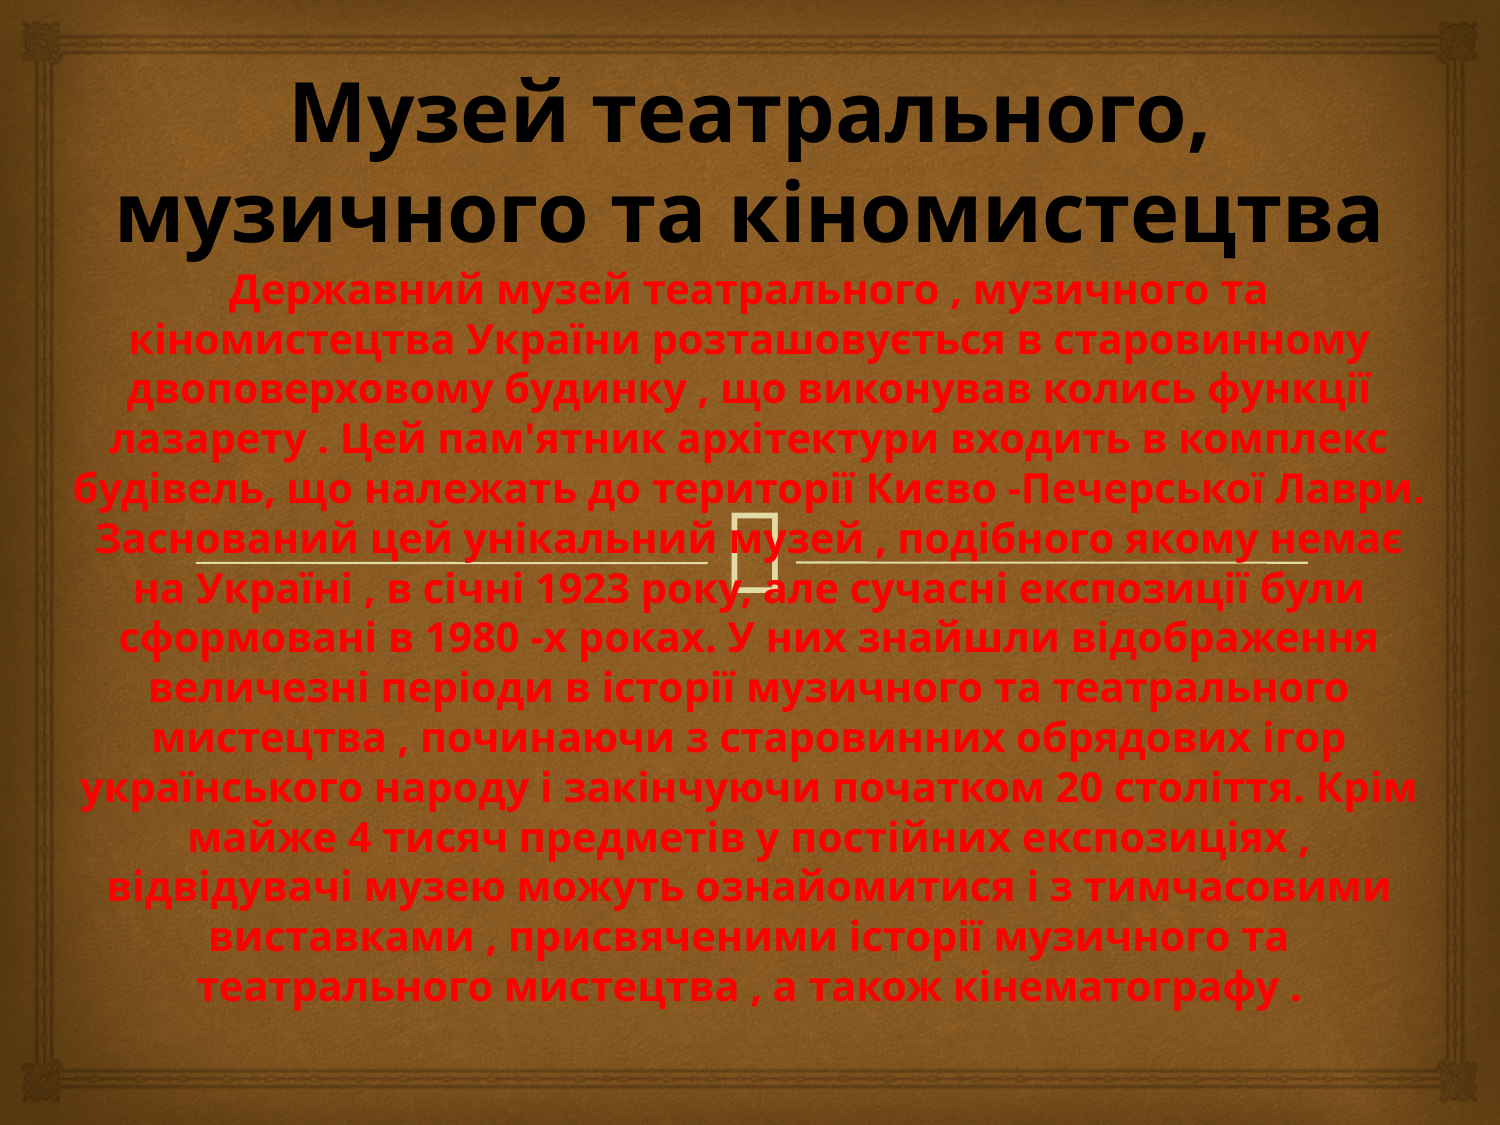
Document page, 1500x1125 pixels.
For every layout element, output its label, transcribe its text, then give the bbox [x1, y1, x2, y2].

picture [0, 0, 1500, 1125]
title Музей театрального, музичного та кіномистецтва [53, 54, 1447, 268]
subtitle Державний музей театрального , музичного та кіномистецтва України розташовується в старовинному двоповерховому будинку , що виконував колись функції лазарету . Цей пам'ятник архітектури входить в комплекс будівель, що належать до території Києво -Печерської Лаври. Заснований цей унікальний музей , подібного якому немає на Україні , в січні 1923 року, але сучасні експозиції були сформовані в 1980 -х роках. У них знайшли відображення величезні періоди в історії музичного та театрального мистецтва , починаючи з старовинних обрядових ігор українського народу і закінчуючи початком 20 століття. Крім майже 4 тисяч предметів у постійних експозиціях , відвідувачі музею можуть ознайомитися і з тимчасовими виставками , присвяченими історії музичного та театрального мистецтва , а також кінематографу . [53, 255, 1446, 1059]
